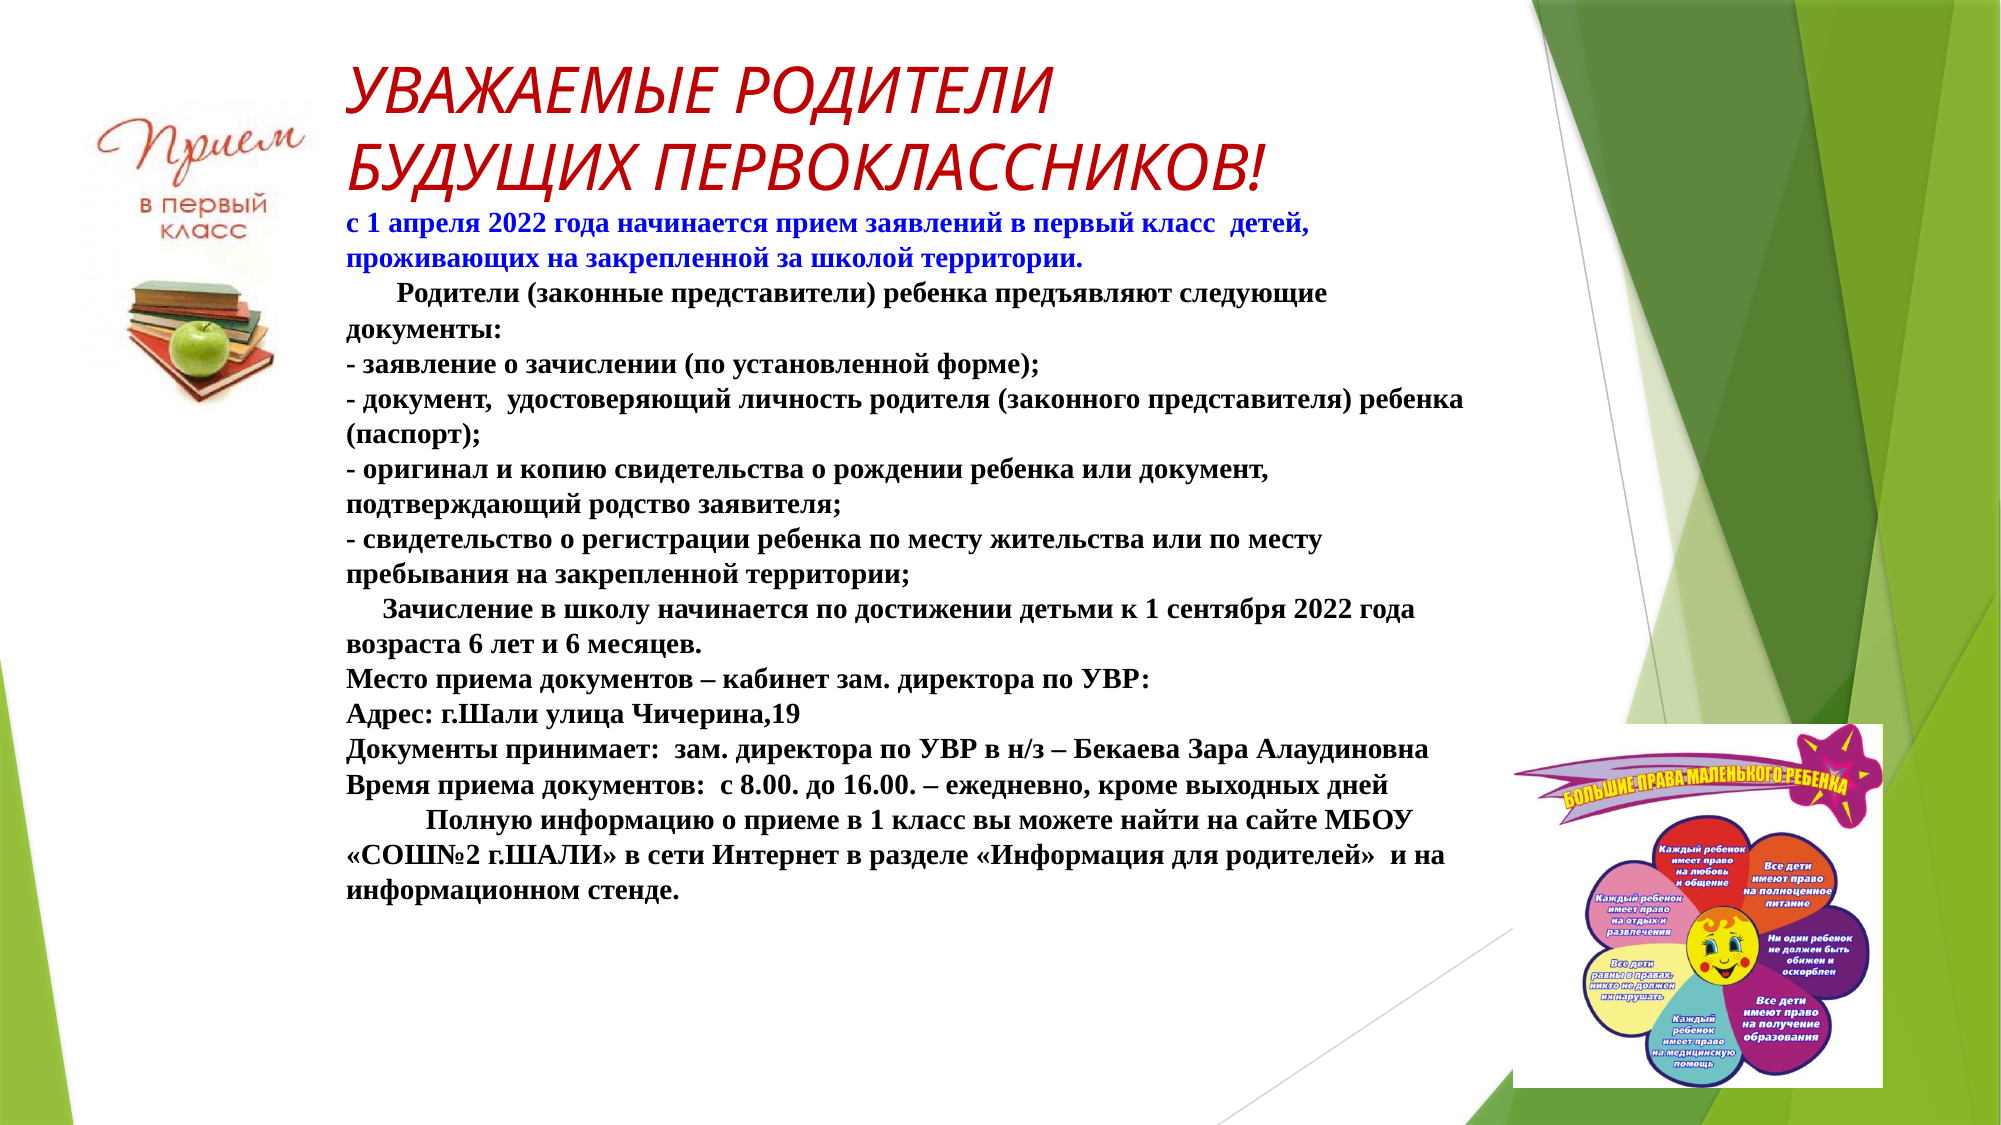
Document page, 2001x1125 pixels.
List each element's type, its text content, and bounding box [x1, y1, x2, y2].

title УВАЖАЕМЫЕ РОДИТЕЛИ БУДУЩИХ ПЕРВОКЛАССНИКОВ! с 1 апреля 2022 года начинается прием заявлений в первый класс детей, проживающих на закрепленной за школой территории. Родители (законные представители) ребенка предъявляют следующие документы: - заявление о зачислении (по установленной форме); - документ, удостоверяющий личность родителя (законного представителя) ребенка (паспорт); - оригинал и копию свидетельства о рождении ребенка или документ, подтверждающий родство заявителя; - свидетельство о регистрации ребенка по месту жительства или по месту пребывания на закрепленной территории; Зачисление в школу начинается по достижении детьми к 1 сентября 2022 года возраста 6 лет и 6 месяцев. Место приема документов – кабинет зам. директора по УВР: Адрес: г.Шали улица Чичерина,19 Документы принимает: зам. директора по УВР в н/з – Бекаева Зара Алаудиновна Время приема документов: с 8.00. до 16.00. – ежедневно, кроме выходных дней Полную информацию о приеме в 1 класс вы можете найти на сайте МБОУ «СОШ№2 г.ШАЛИ» в сети Интернет в разделе «Информация для родителей» и на информационном стенде. [331, 41, 1494, 1102]
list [82, 99, 323, 420]
picture [1513, 723, 1884, 1089]
